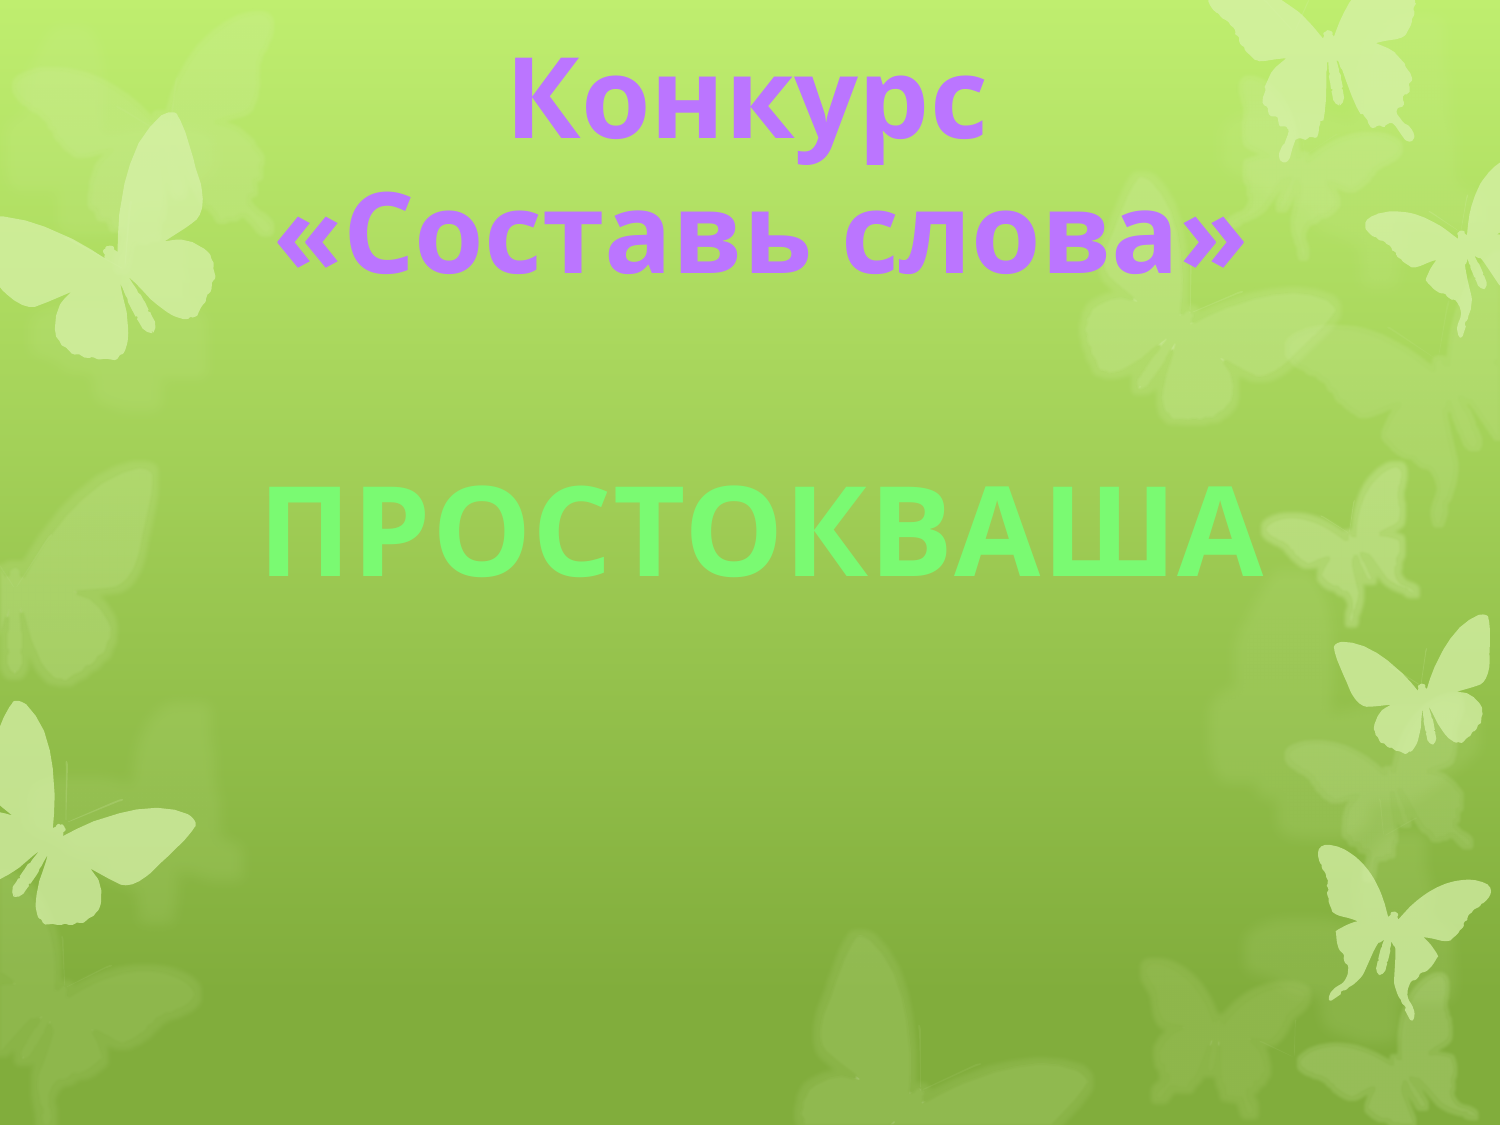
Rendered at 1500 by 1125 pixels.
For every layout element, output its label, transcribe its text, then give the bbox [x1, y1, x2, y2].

text_box Конкурс «Составь слова» [147, 19, 1376, 304]
text_box ПРОСТОКВАША [243, 444, 1280, 610]
